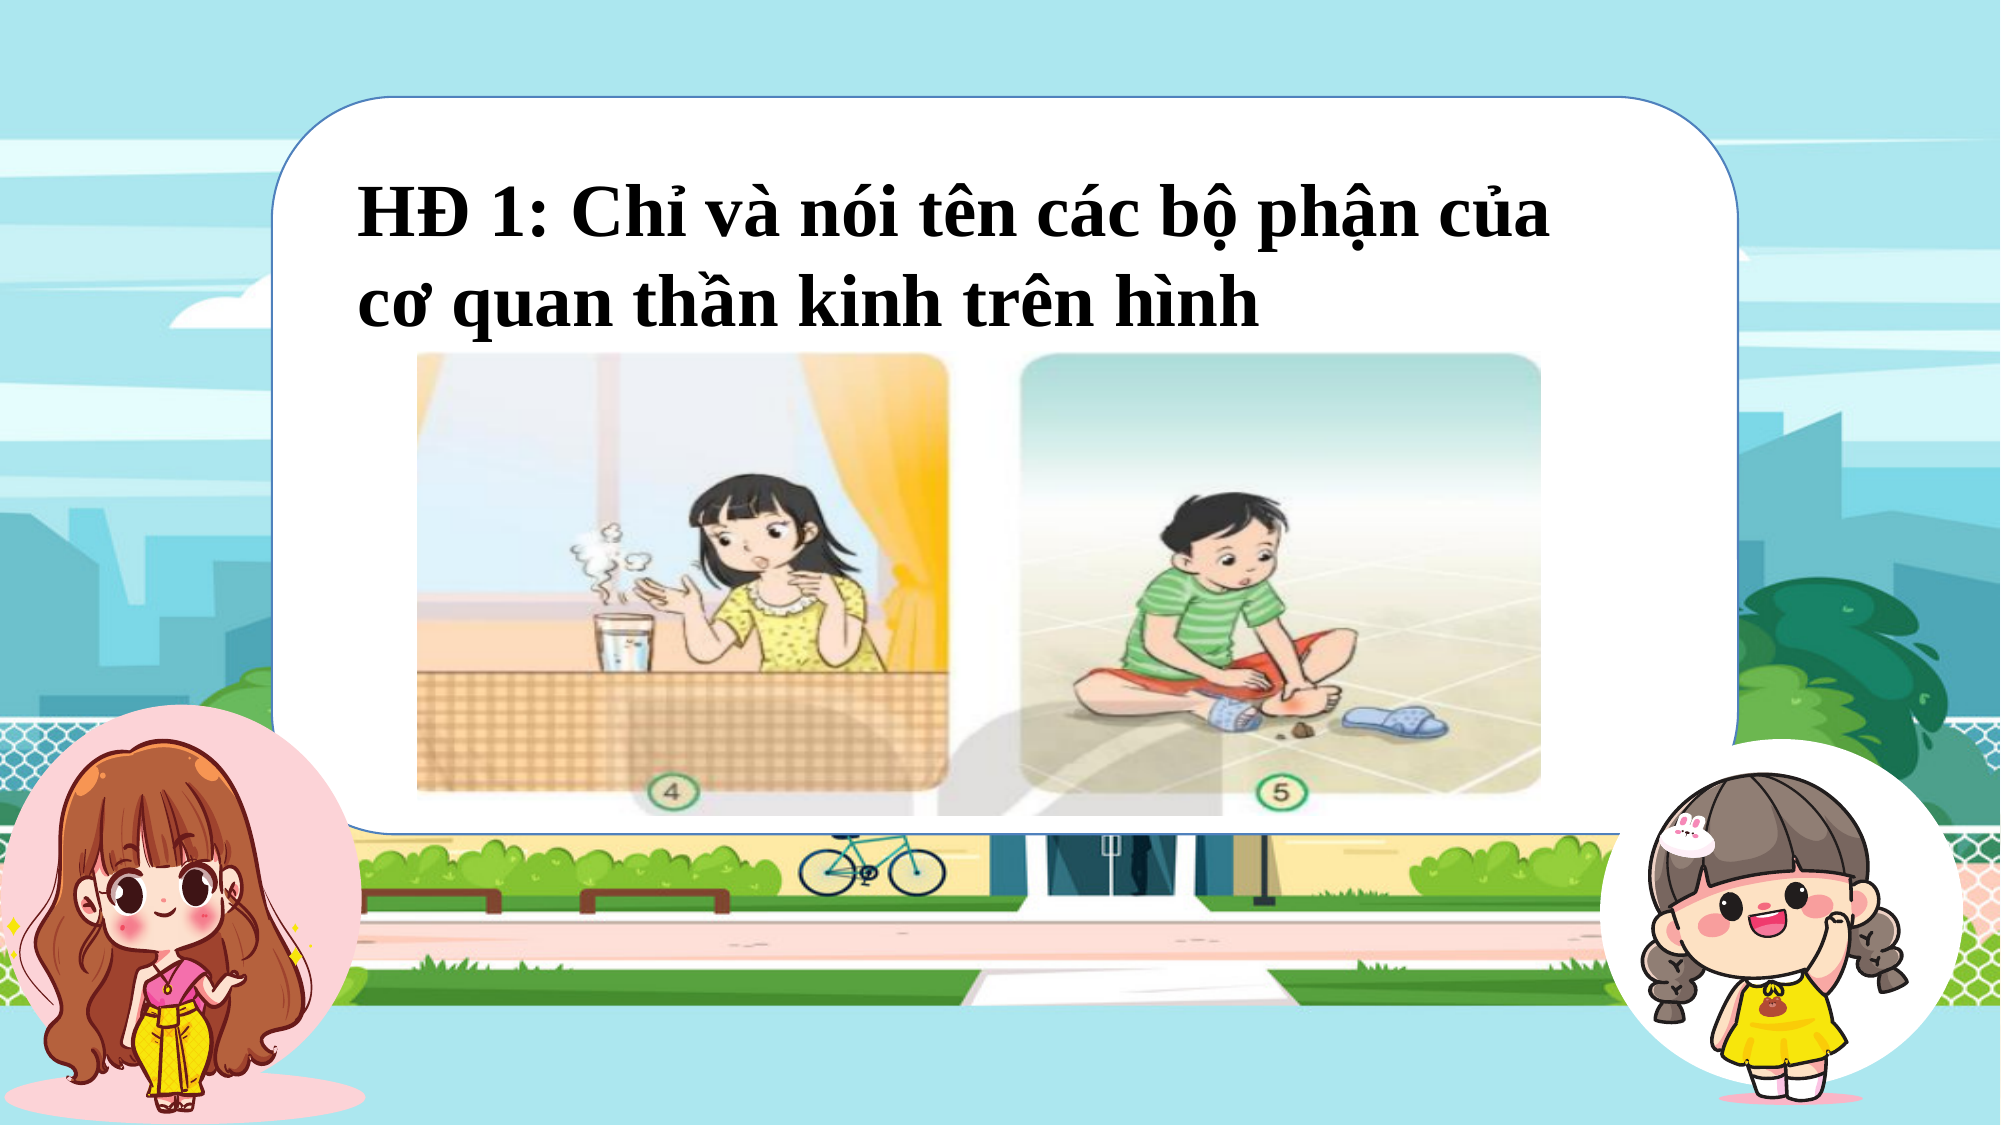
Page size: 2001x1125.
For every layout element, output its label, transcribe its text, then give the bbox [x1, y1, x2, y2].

text_box [270, 95, 1740, 836]
picture [417, 351, 1541, 816]
text_box HĐ 1: Chỉ và nói tên các bộ phận của cơ quan thần kinh trên hình [343, 154, 1657, 350]
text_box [0, 704, 366, 1125]
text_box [1599, 739, 1964, 1106]
picture [0, 0, 2001, 1125]
